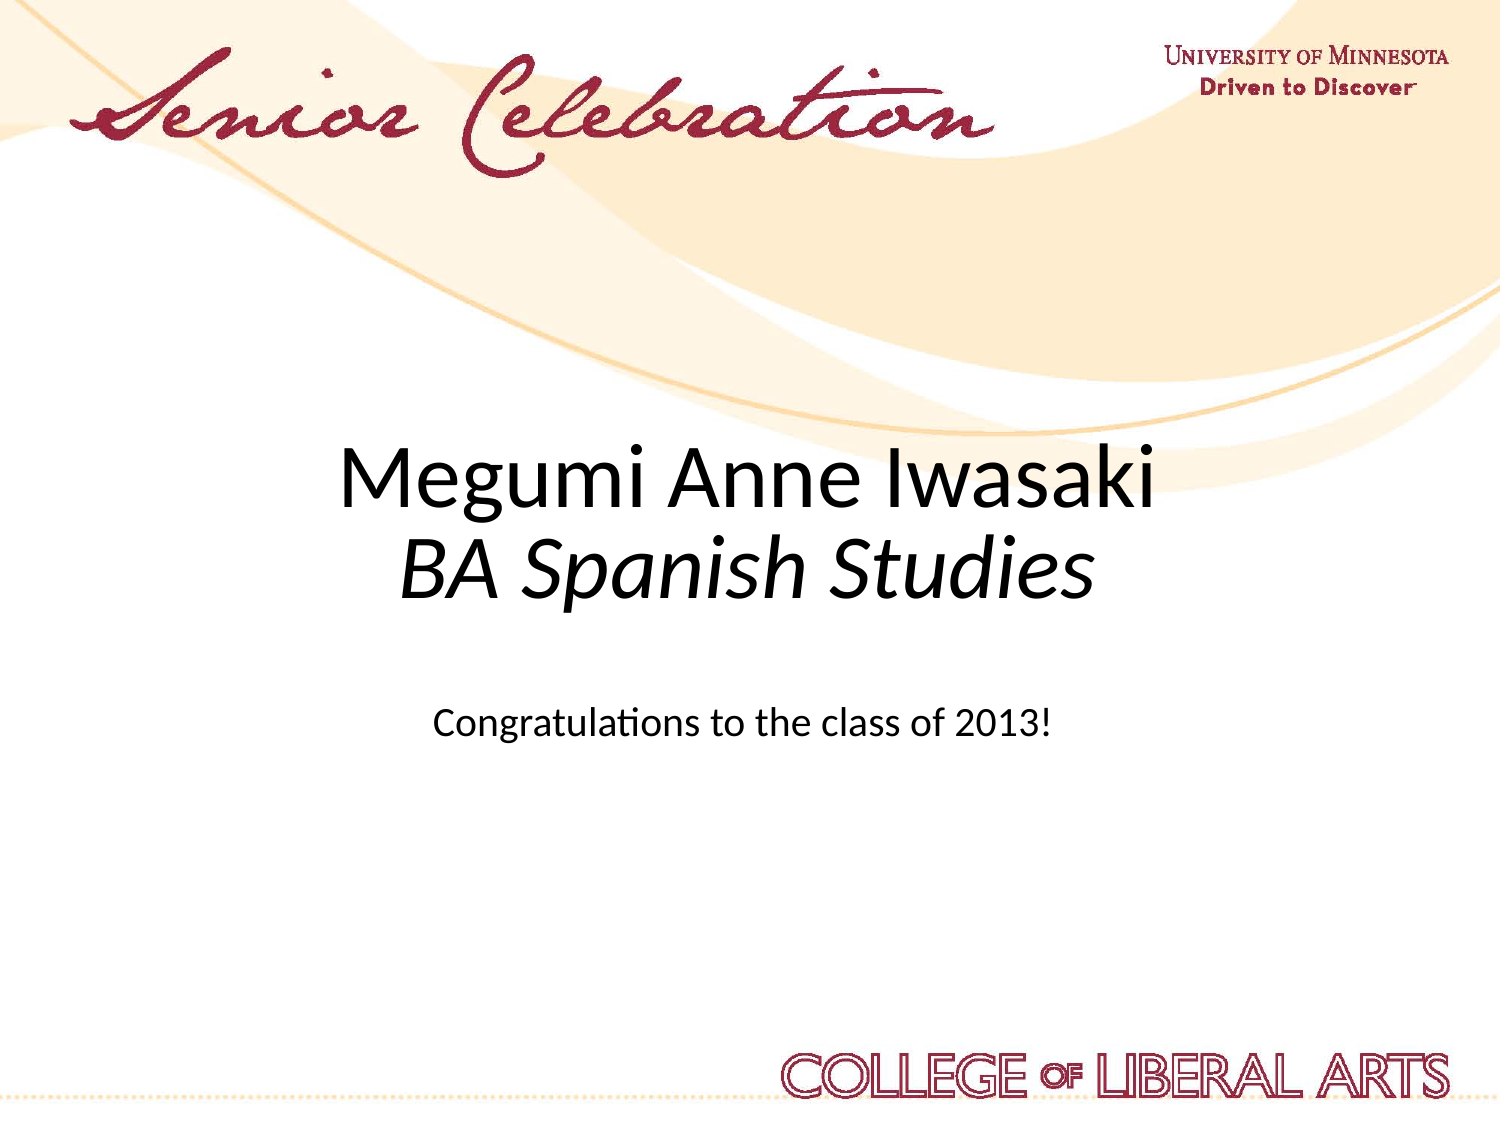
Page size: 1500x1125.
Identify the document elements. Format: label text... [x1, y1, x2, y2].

picture [0, 0, 1500, 1125]
text_box Megumi Anne Iwasaki BA Spanish Studies Congratulations to the class of 2013! [68, 360, 1428, 825]
